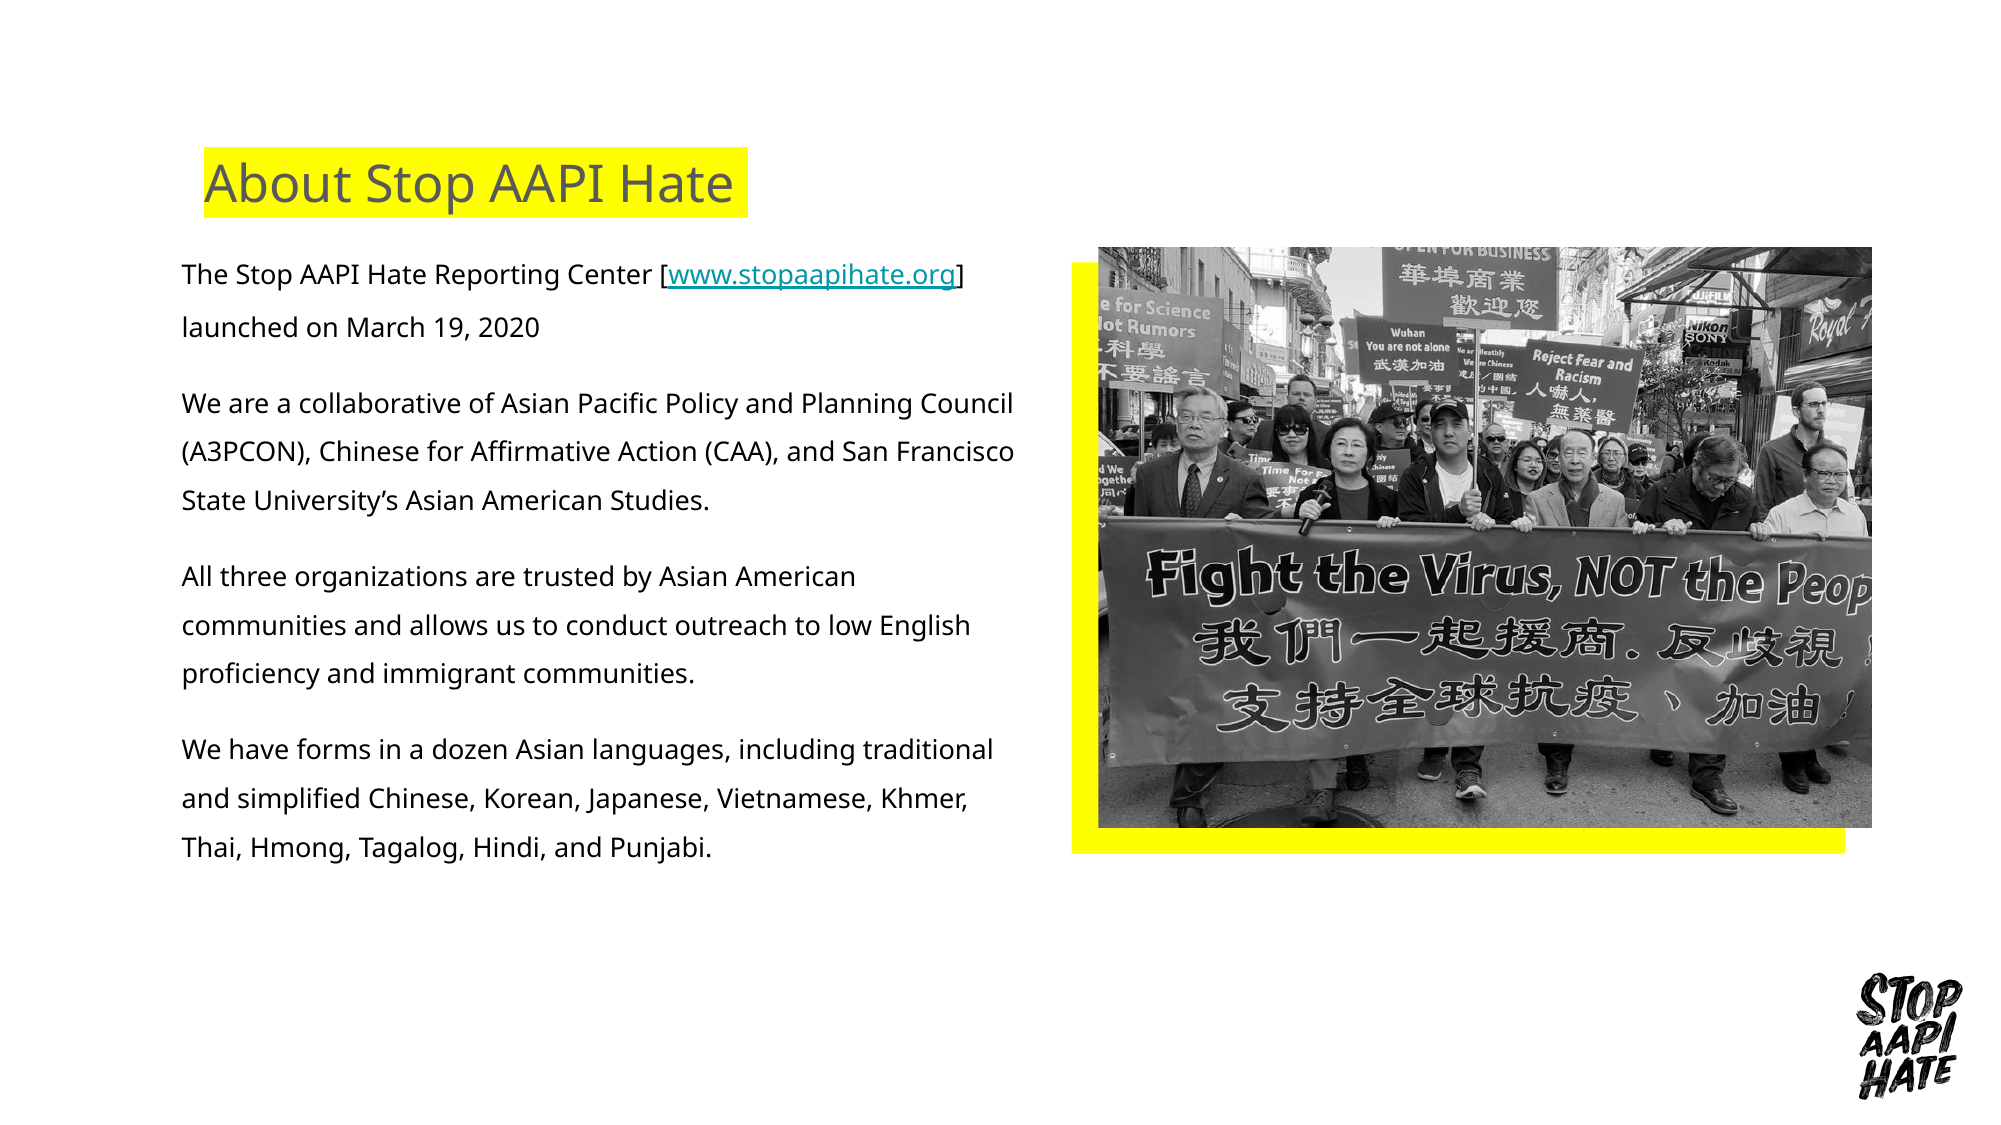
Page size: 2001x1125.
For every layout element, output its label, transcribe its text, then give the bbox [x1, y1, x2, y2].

text_box The Stop AAPI Hate Reporting Center [www.stopaapihate.org] launched on March 19, 2020 We are a collaborative of Asian Pacific Policy and Planning Council (A3PCON), Chinese for Affirmative Action (CAA), and San Francisco State University’s Asian American Studies. All three organizations are trusted by Asian American communities and allows us to conduct outreach to low English proficiency and immigrant communities. We have forms in a dozen Asian languages, including traditional and simplified Chinese, Korean, Japanese, Vietnamese, Khmer, Thai, Hmong, Tagalog, Hindi, and Punjabi. [61, 218, 1040, 1018]
text_box About Stop AAPI Hate [184, 130, 1040, 219]
text_box [1071, 262, 1846, 854]
picture [1097, 246, 1872, 840]
picture [1835, 954, 1981, 1121]
